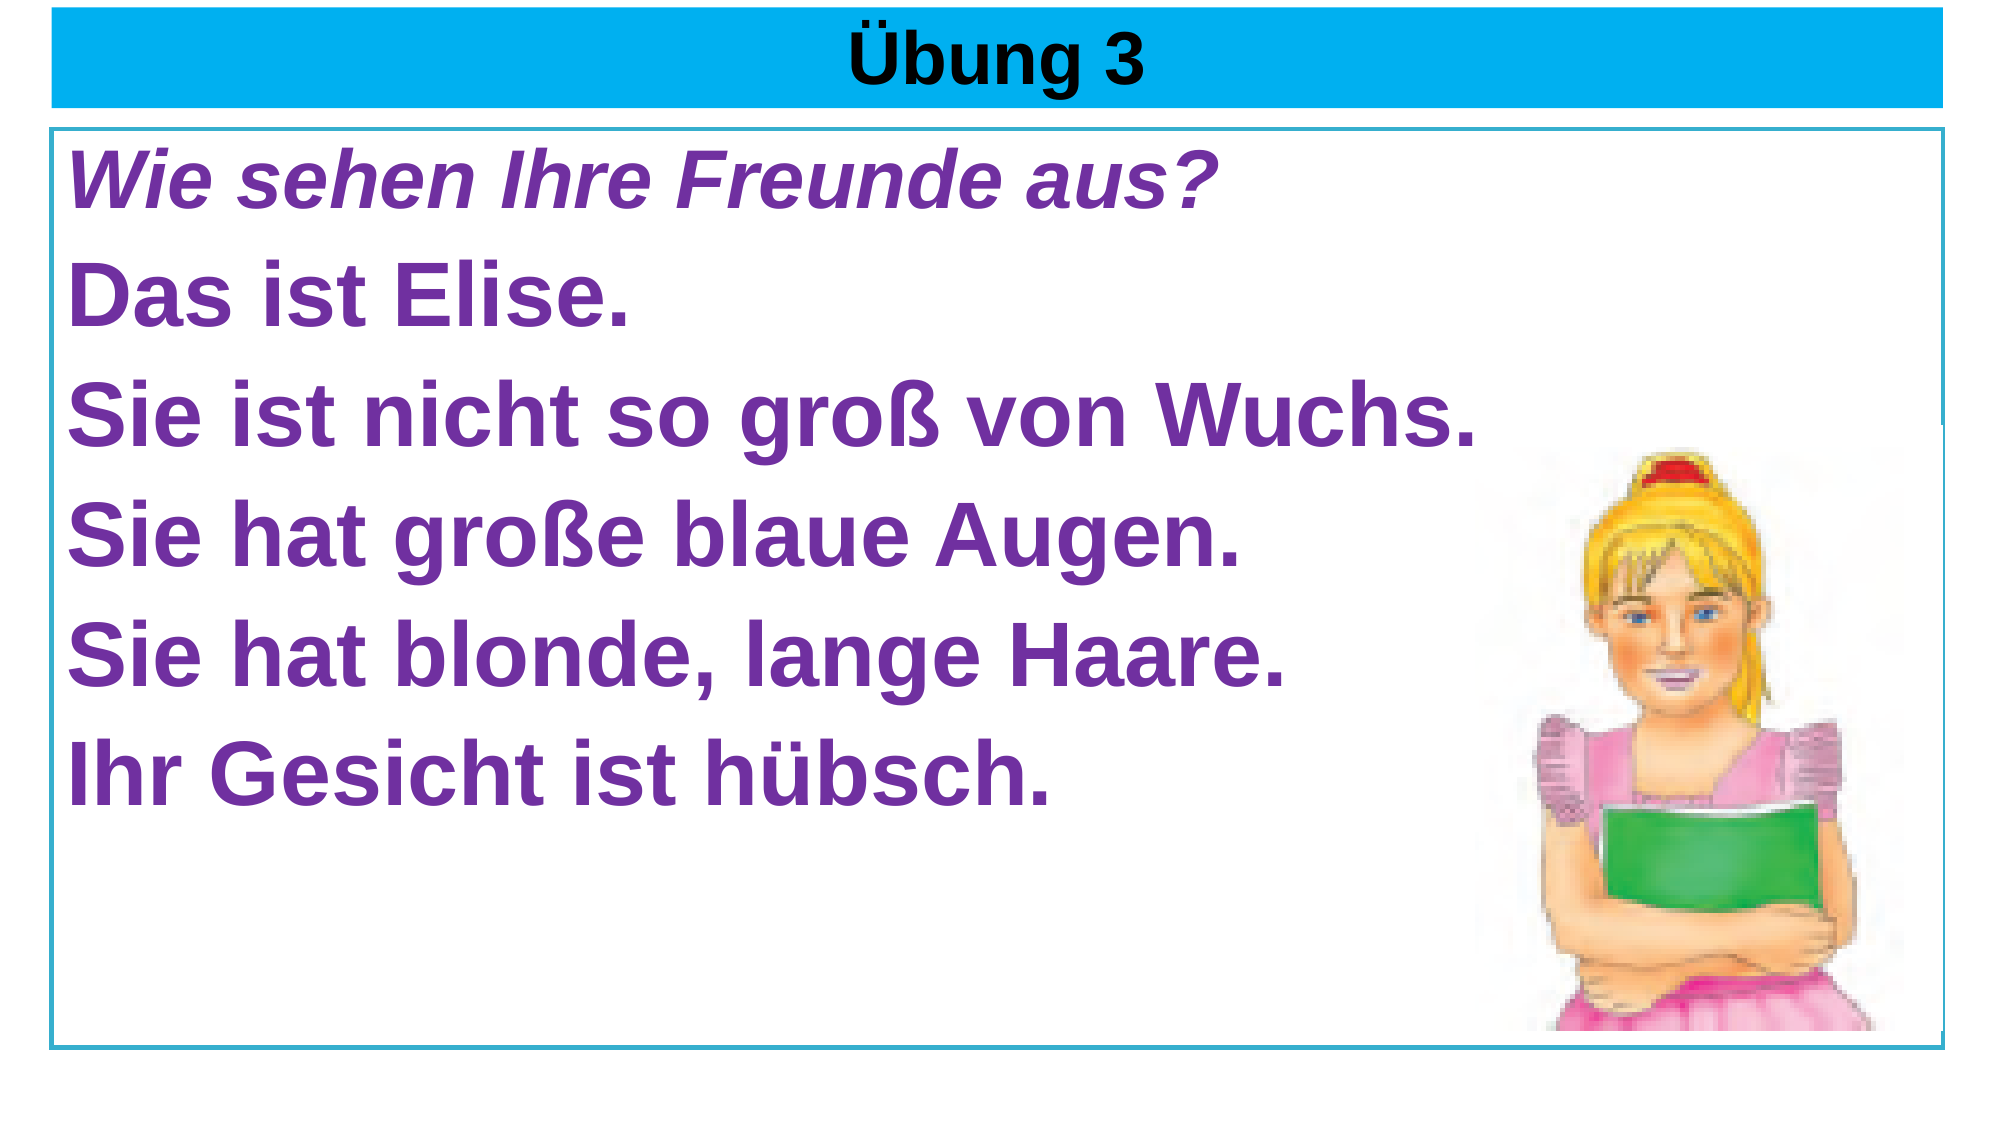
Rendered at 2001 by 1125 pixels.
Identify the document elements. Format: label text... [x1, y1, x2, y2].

picture [1475, 425, 1943, 1031]
title Übung 3 [51, 7, 1943, 109]
subtitle Wie sehen Ihre Freunde aus? Das ist Elise. Sie ist nicht so groß von Wuchs. Sie hat große blaue Augen. Sie hat blonde, lange Haare. Ihr Gesicht ist hübsch. [51, 128, 1944, 1049]
